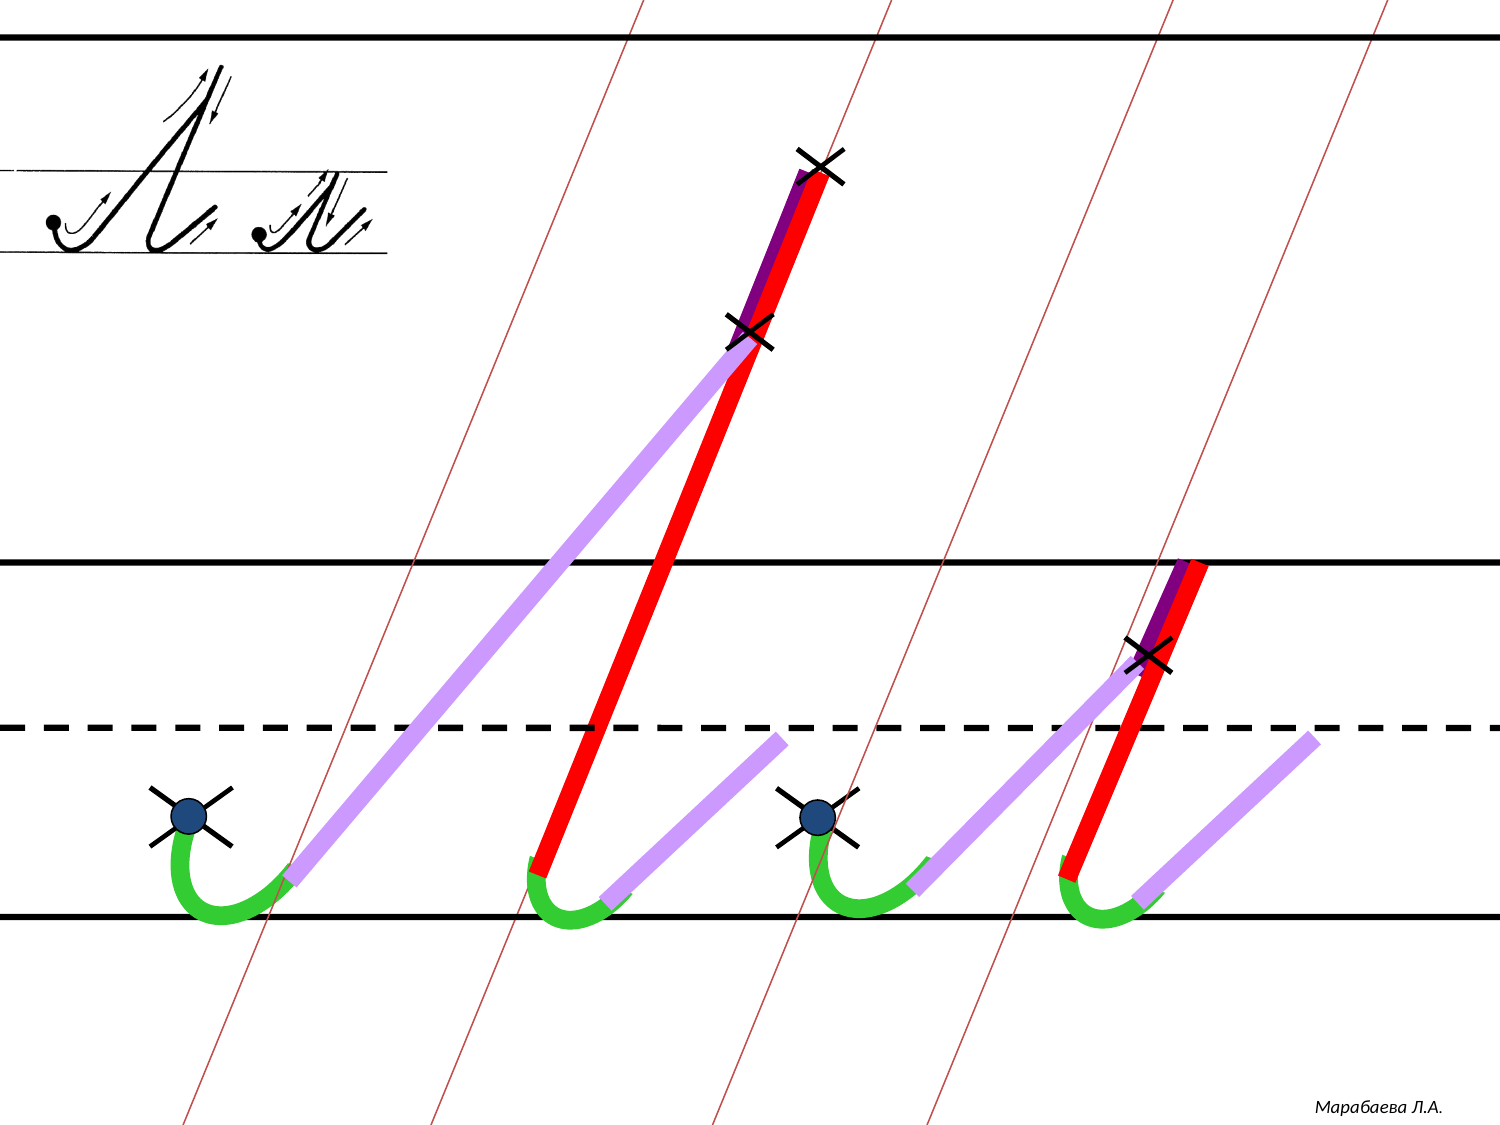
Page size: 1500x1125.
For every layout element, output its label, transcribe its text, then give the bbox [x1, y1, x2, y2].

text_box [796, 148, 845, 185]
text_box [1030, 732, 1249, 909]
picture [0, 37, 388, 282]
text_box [1068, 858, 1156, 920]
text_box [776, 788, 860, 848]
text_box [725, 314, 774, 350]
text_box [1124, 637, 1173, 674]
text_box [498, 733, 717, 910]
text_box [149, 787, 233, 847]
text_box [149, 712, 387, 926]
text_box Марабаева Л.А. [1299, 1087, 1500, 1125]
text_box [787, 705, 1025, 919]
text_box [536, 860, 623, 921]
